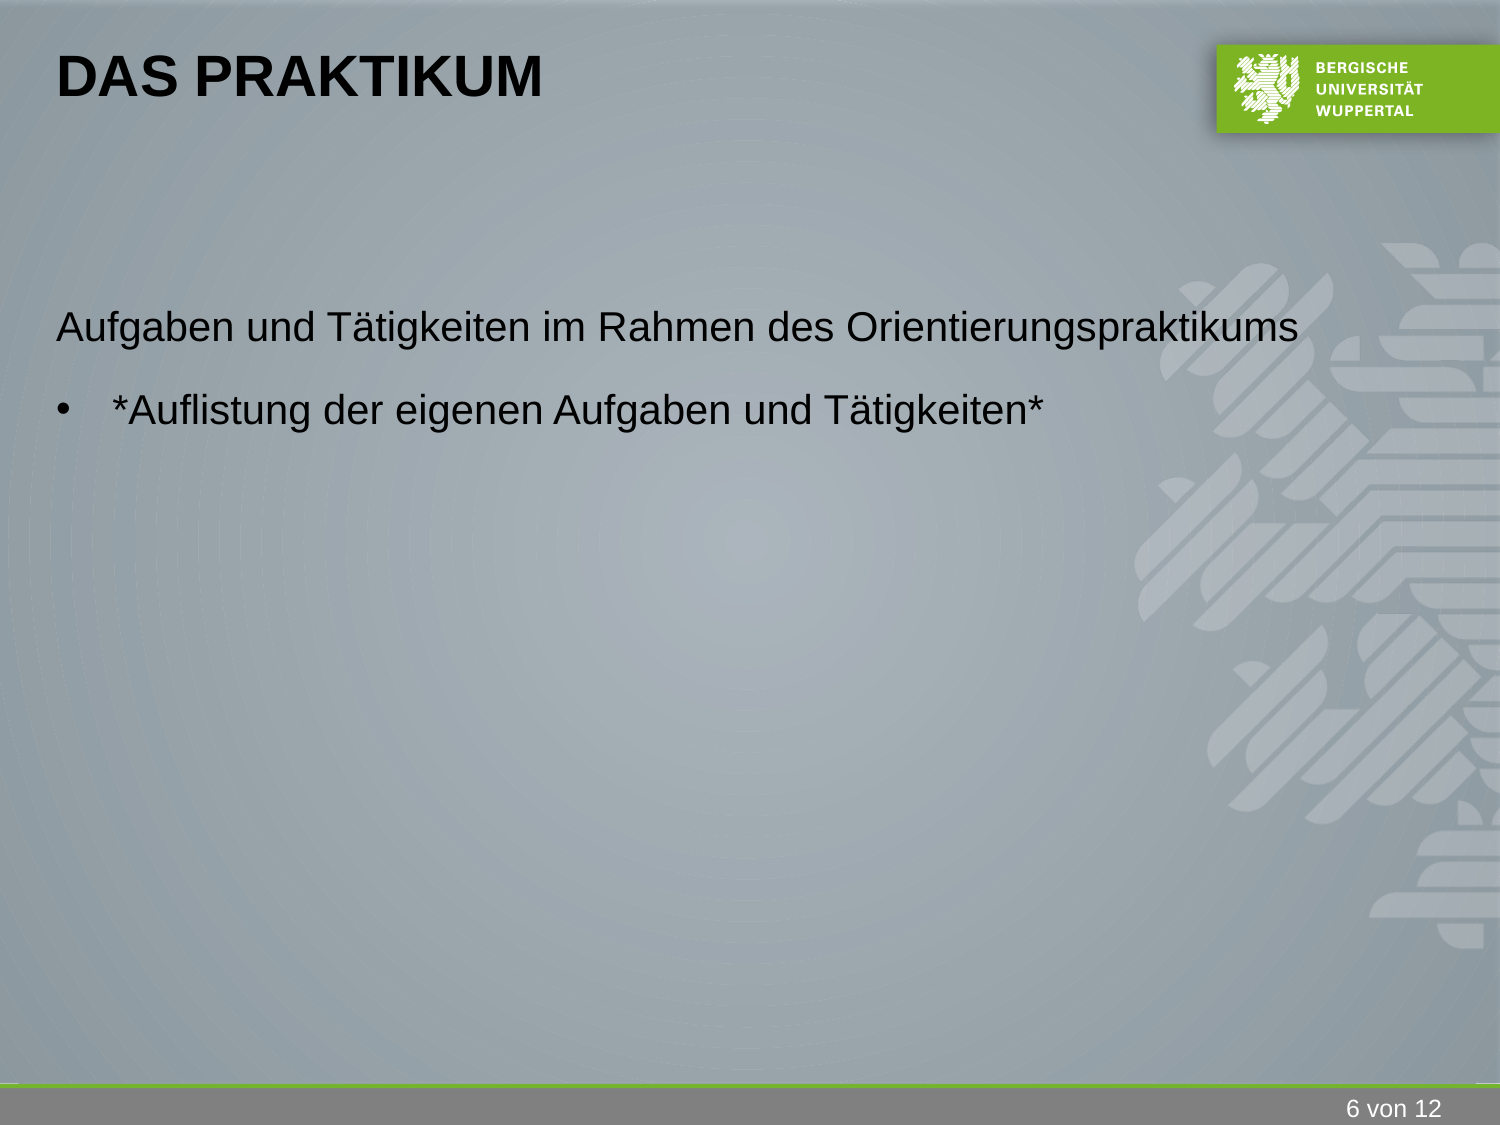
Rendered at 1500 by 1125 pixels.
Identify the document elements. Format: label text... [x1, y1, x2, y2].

title Das Praktikum [41, 30, 1235, 232]
picture [1235, 54, 1423, 124]
list Aufgaben und Tätigkeiten im Rahmen des Orientierungspraktikums *Auflistung der eigenen Aufgaben und Tätigkeiten* [41, 267, 1459, 1071]
